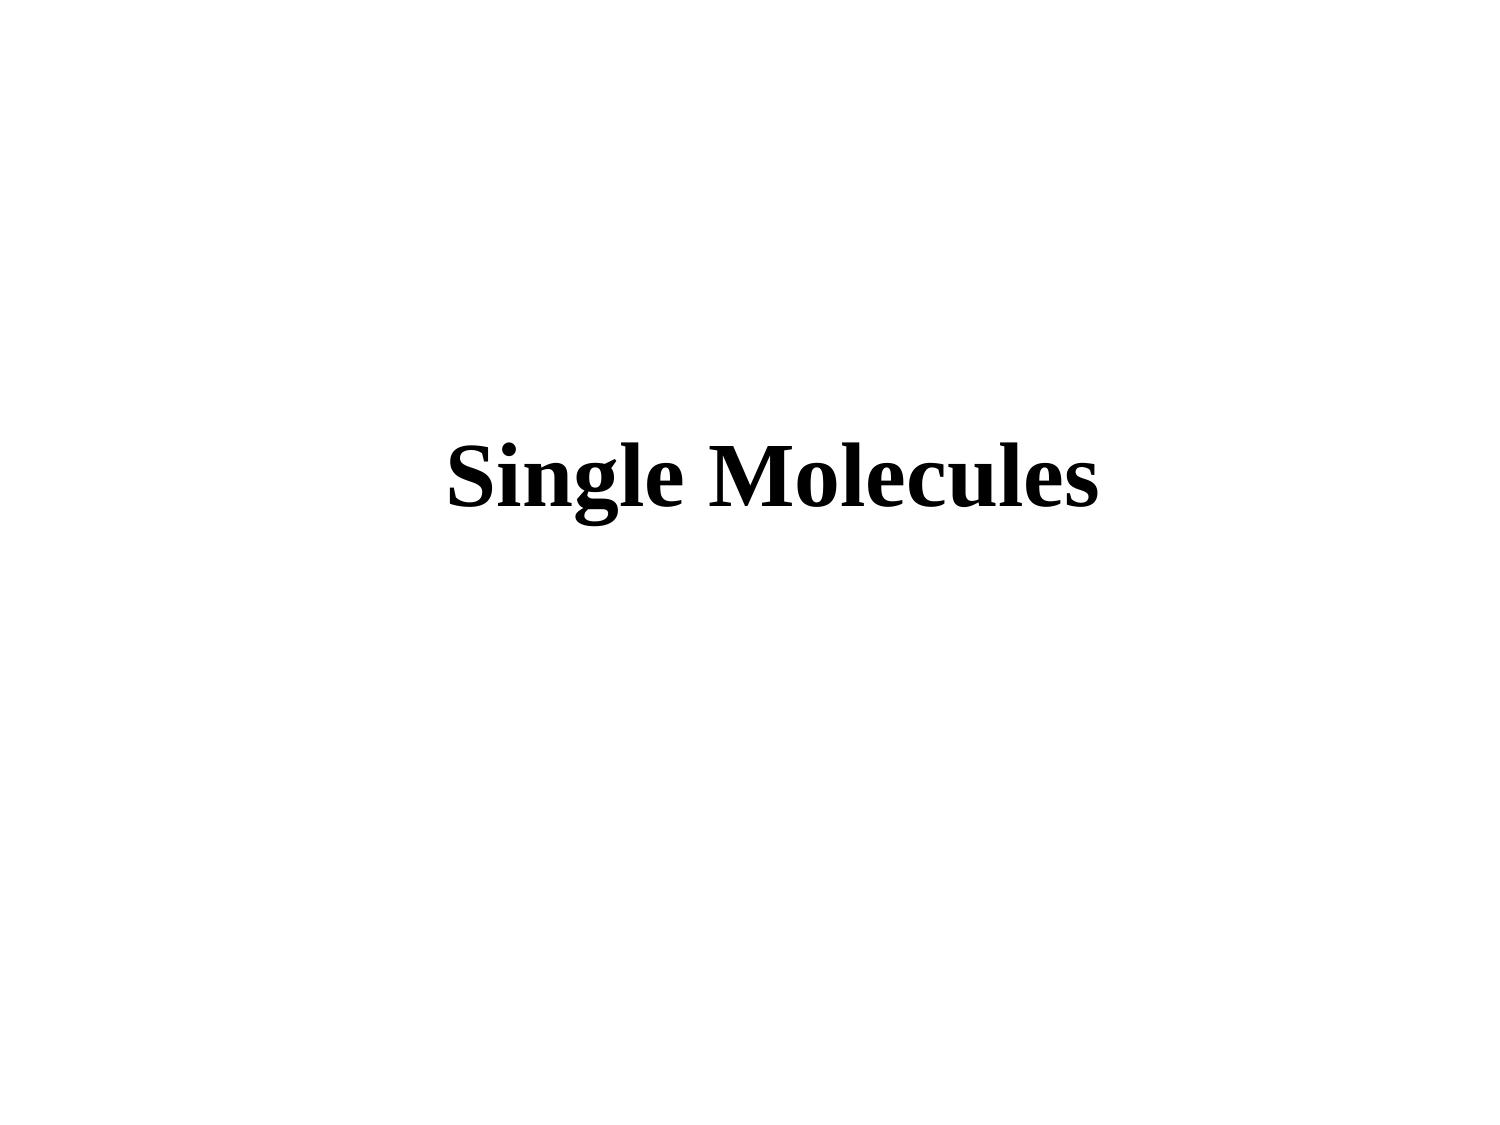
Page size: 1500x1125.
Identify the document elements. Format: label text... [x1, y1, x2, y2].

text_box Single Molecules [431, 407, 1116, 532]
